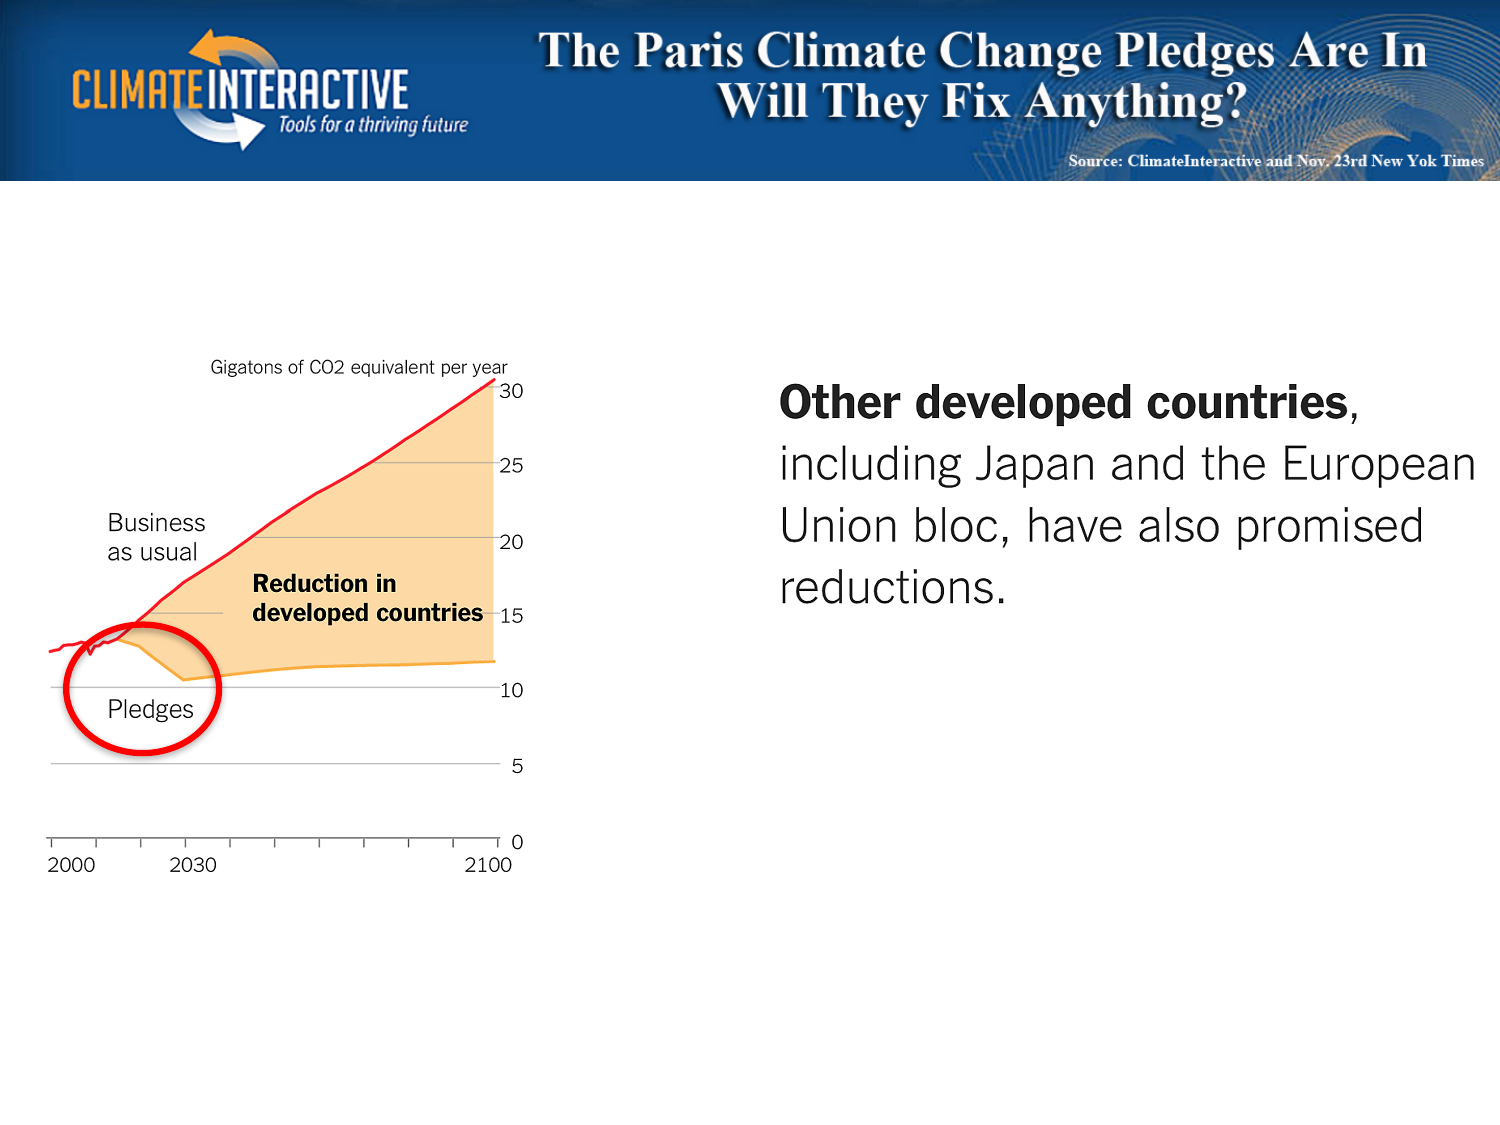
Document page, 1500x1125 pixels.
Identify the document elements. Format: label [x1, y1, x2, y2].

picture [0, 315, 1500, 905]
picture [0, 0, 1500, 181]
